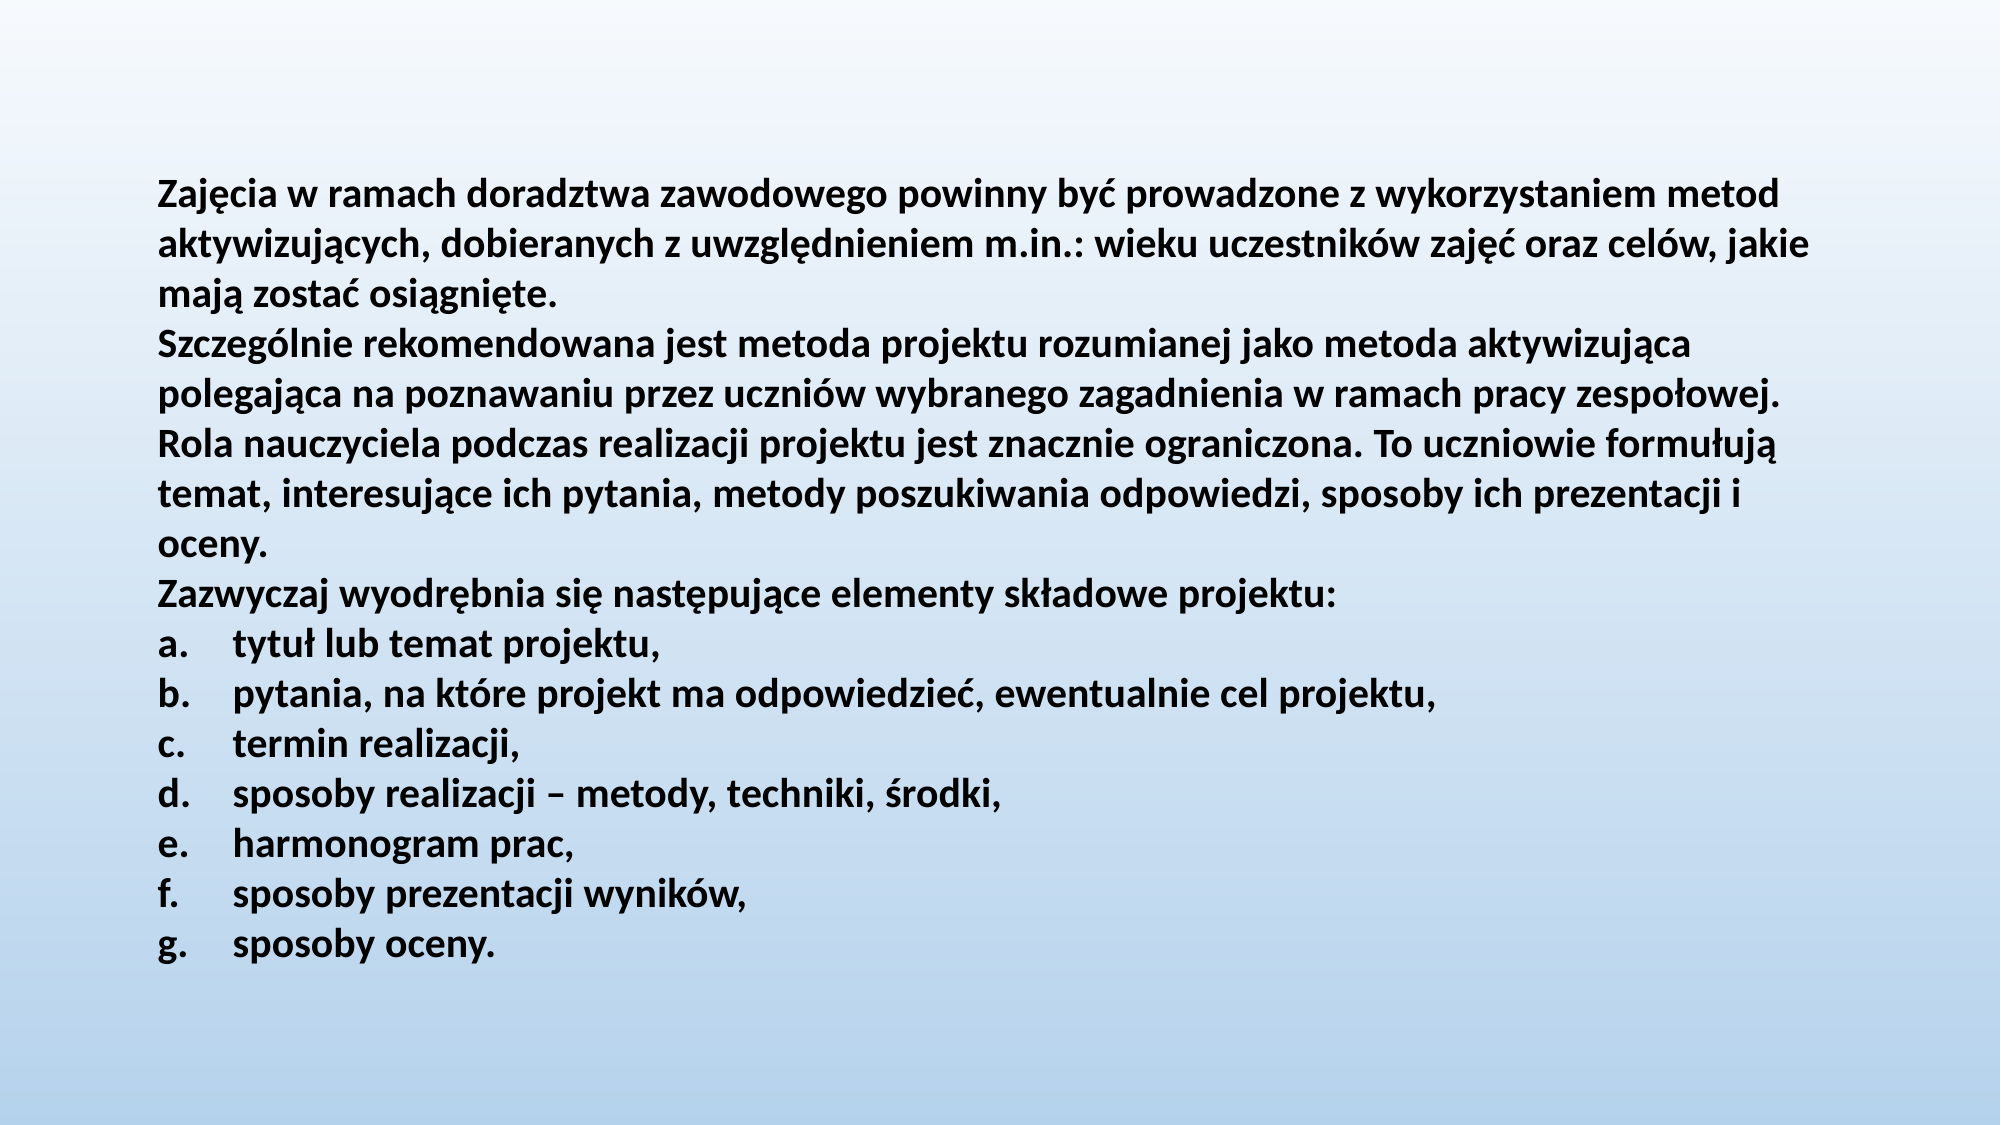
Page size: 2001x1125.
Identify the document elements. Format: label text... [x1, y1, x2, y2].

text_box Zajęcia w ramach doradztwa zawodowego powinny być prowadzone z wykorzystaniem metod aktywizujących, dobieranych z uwzględnieniem m.in.: wieku uczestników zajęć oraz celów, jakie mają zostać osiągnięte. Szczególnie rekomendowana jest metoda projektu rozumianej jako metoda aktywizująca polegająca na poznawaniu przez uczniów wybranego zagadnienia w ramach pracy zespołowej. Rola nauczyciela podczas realizacji projektu jest znacznie ograniczona. To uczniowie formułują temat, interesujące ich pytania, metody poszukiwania odpowiedzi, sposoby ich prezentacji i oceny. Zazwyczaj wyodrębnia się następujące elementy składowe projektu: tytuł lub temat projektu, pytania, na które projekt ma odpowiedzieć, ewentualnie cel projektu, termin realizacji, sposoby realizacji – metody, techniki, środki, harmonogram prac, sposoby prezentacji wyników, sposoby oceny. [142, 158, 1840, 1024]
